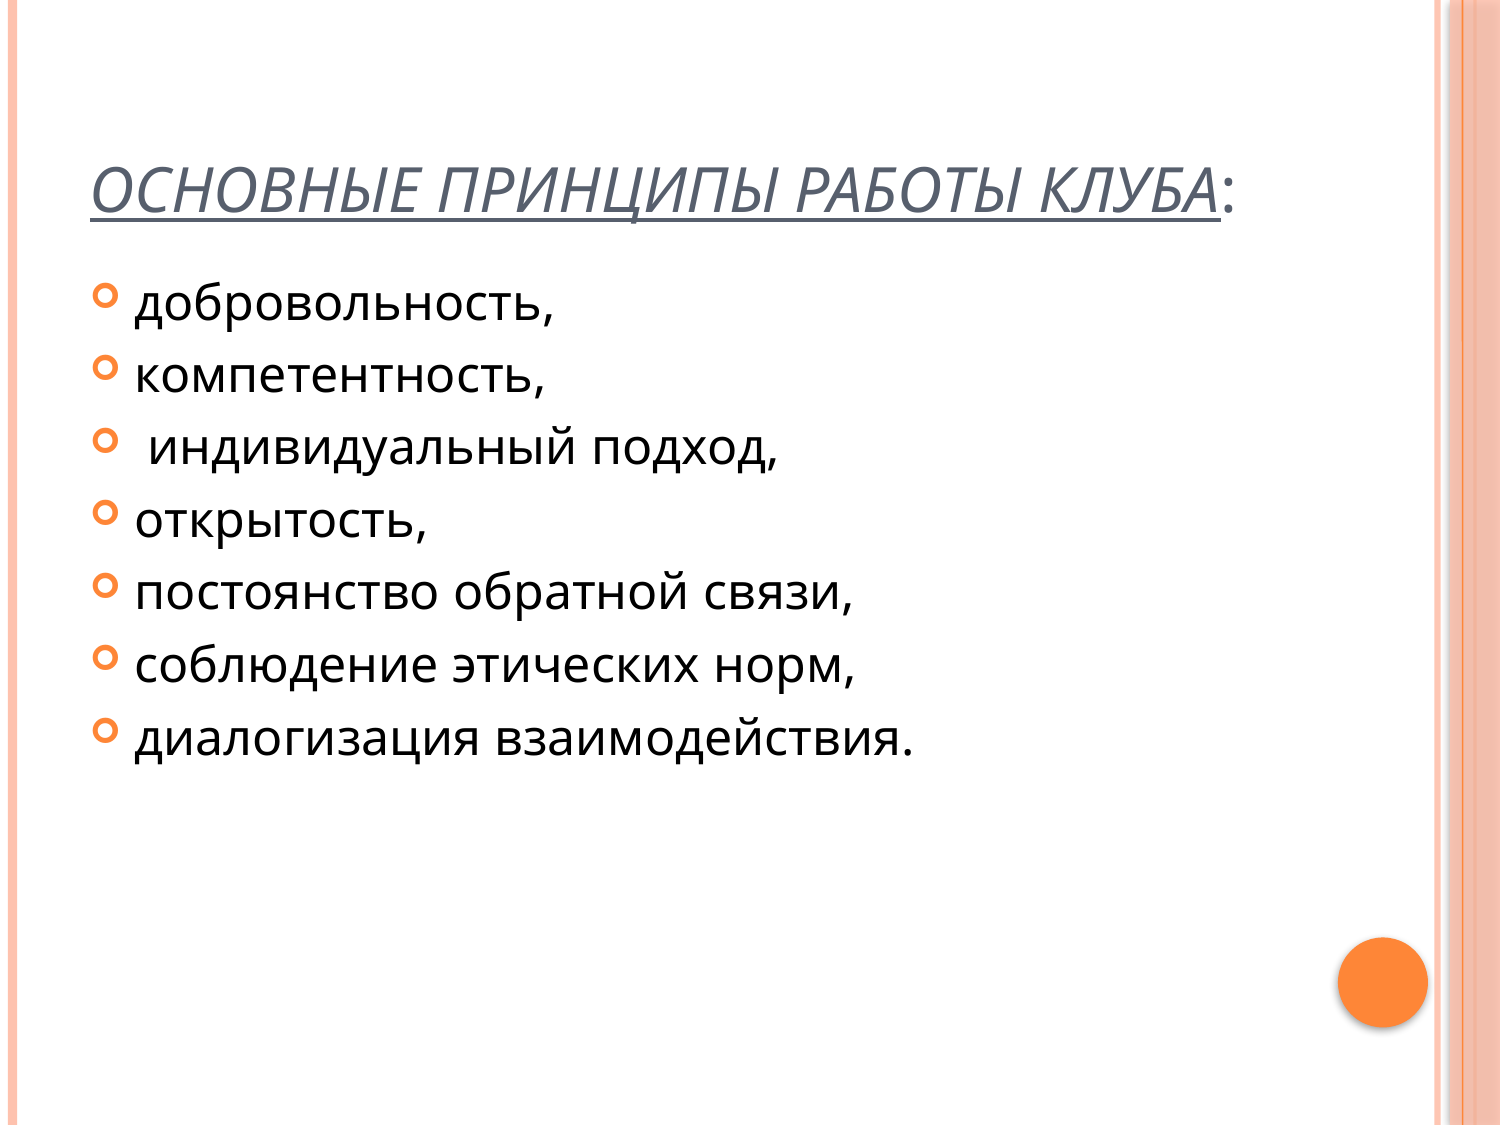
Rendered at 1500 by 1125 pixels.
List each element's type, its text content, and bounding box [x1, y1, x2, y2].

title Основные принципы работы Клуба: [75, 45, 1300, 233]
list добровольность, компетентность, индивидуальный подход, открытость, постоянство обратной связи, соблюдение этических норм, диалогизация взаимодействия. [75, 262, 1300, 1062]
